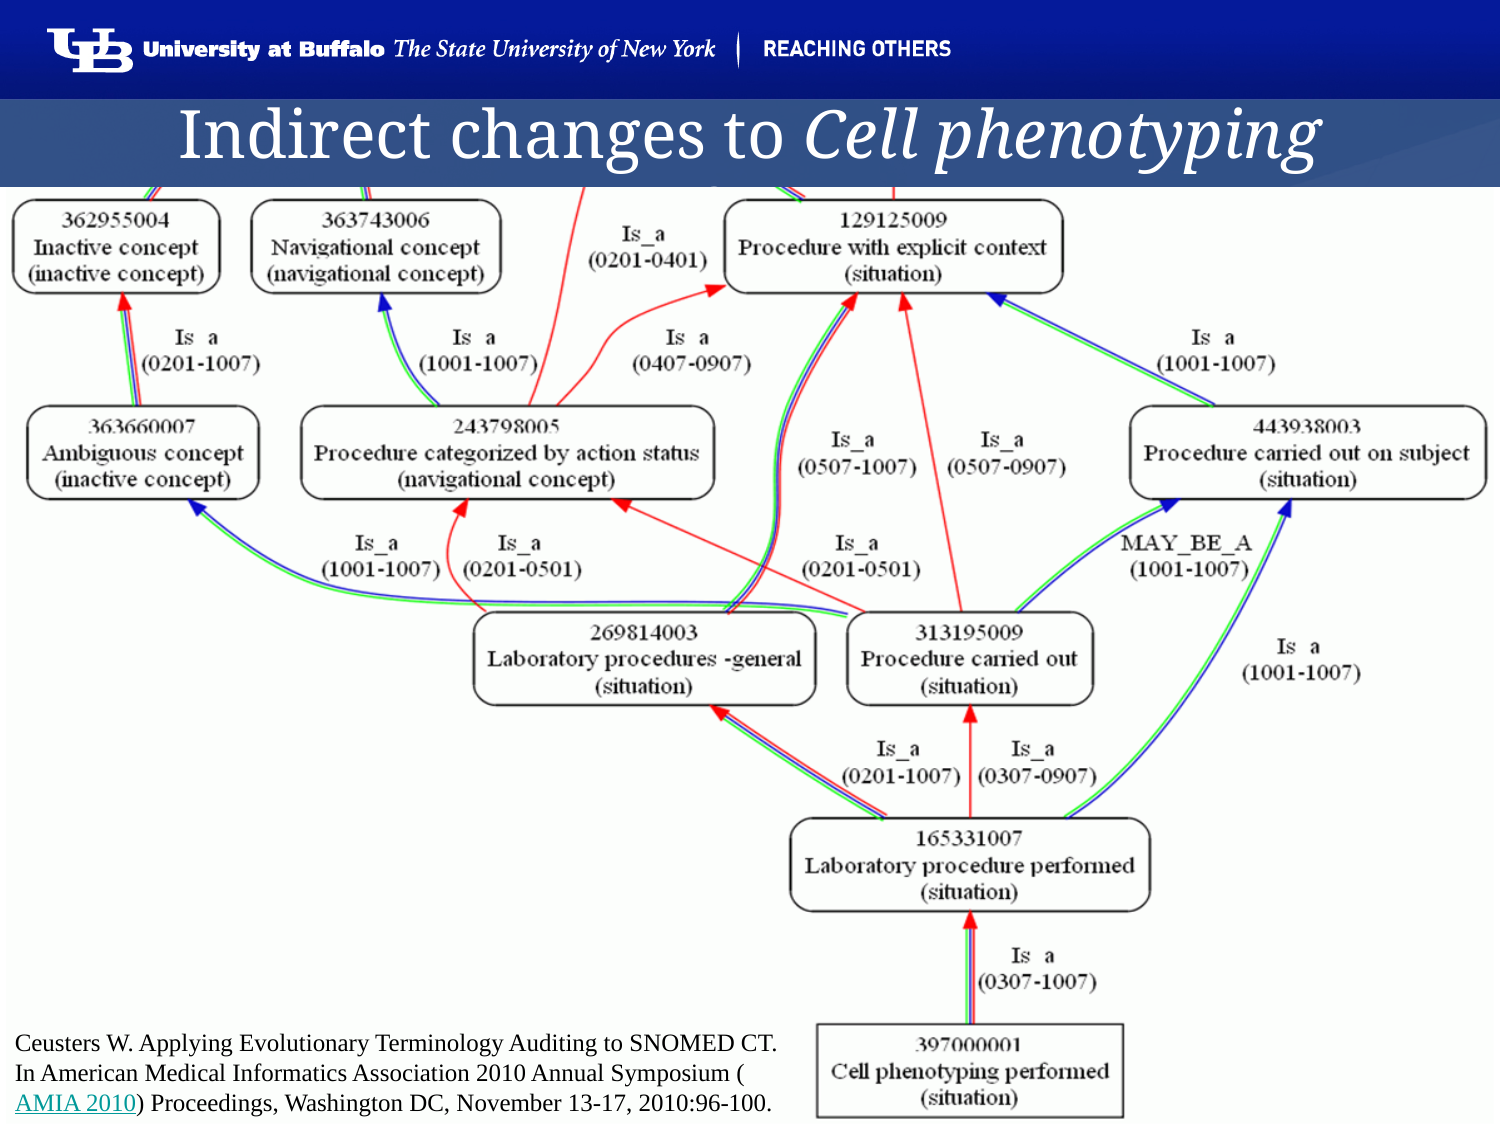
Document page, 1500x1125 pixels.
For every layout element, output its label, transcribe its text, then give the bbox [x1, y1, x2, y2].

picture [0, 187, 1500, 1125]
title Indirect changes to Cell phenotyping performed [0, 84, 1500, 187]
picture [0, 0, 1500, 84]
